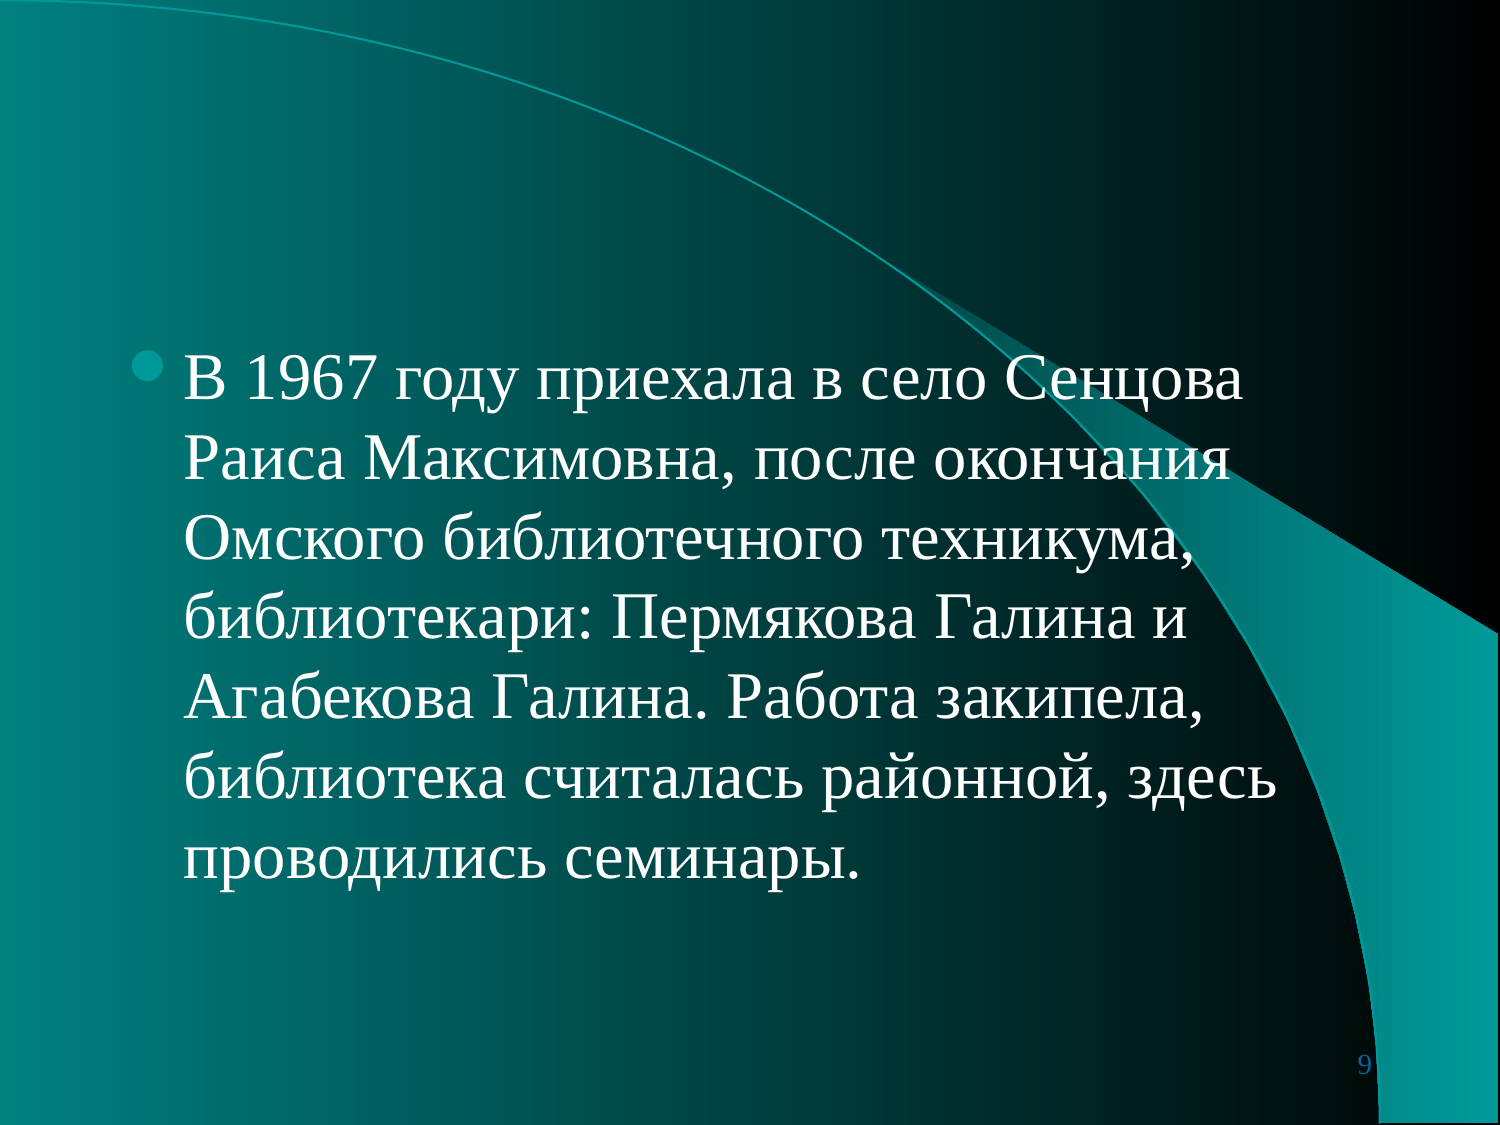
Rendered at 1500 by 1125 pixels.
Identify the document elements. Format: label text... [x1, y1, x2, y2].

list В 1967 году приехала в село Сенцова Раиса Максимовна, после окончания Омского библиотечного техникума, библиотекари: Пермякова Галина и Агабекова Галина. Работа закипела, библиотека считалась районной, здесь проводились семинары. [112, 324, 1388, 1000]
slide_number 9 [1074, 1025, 1388, 1100]
